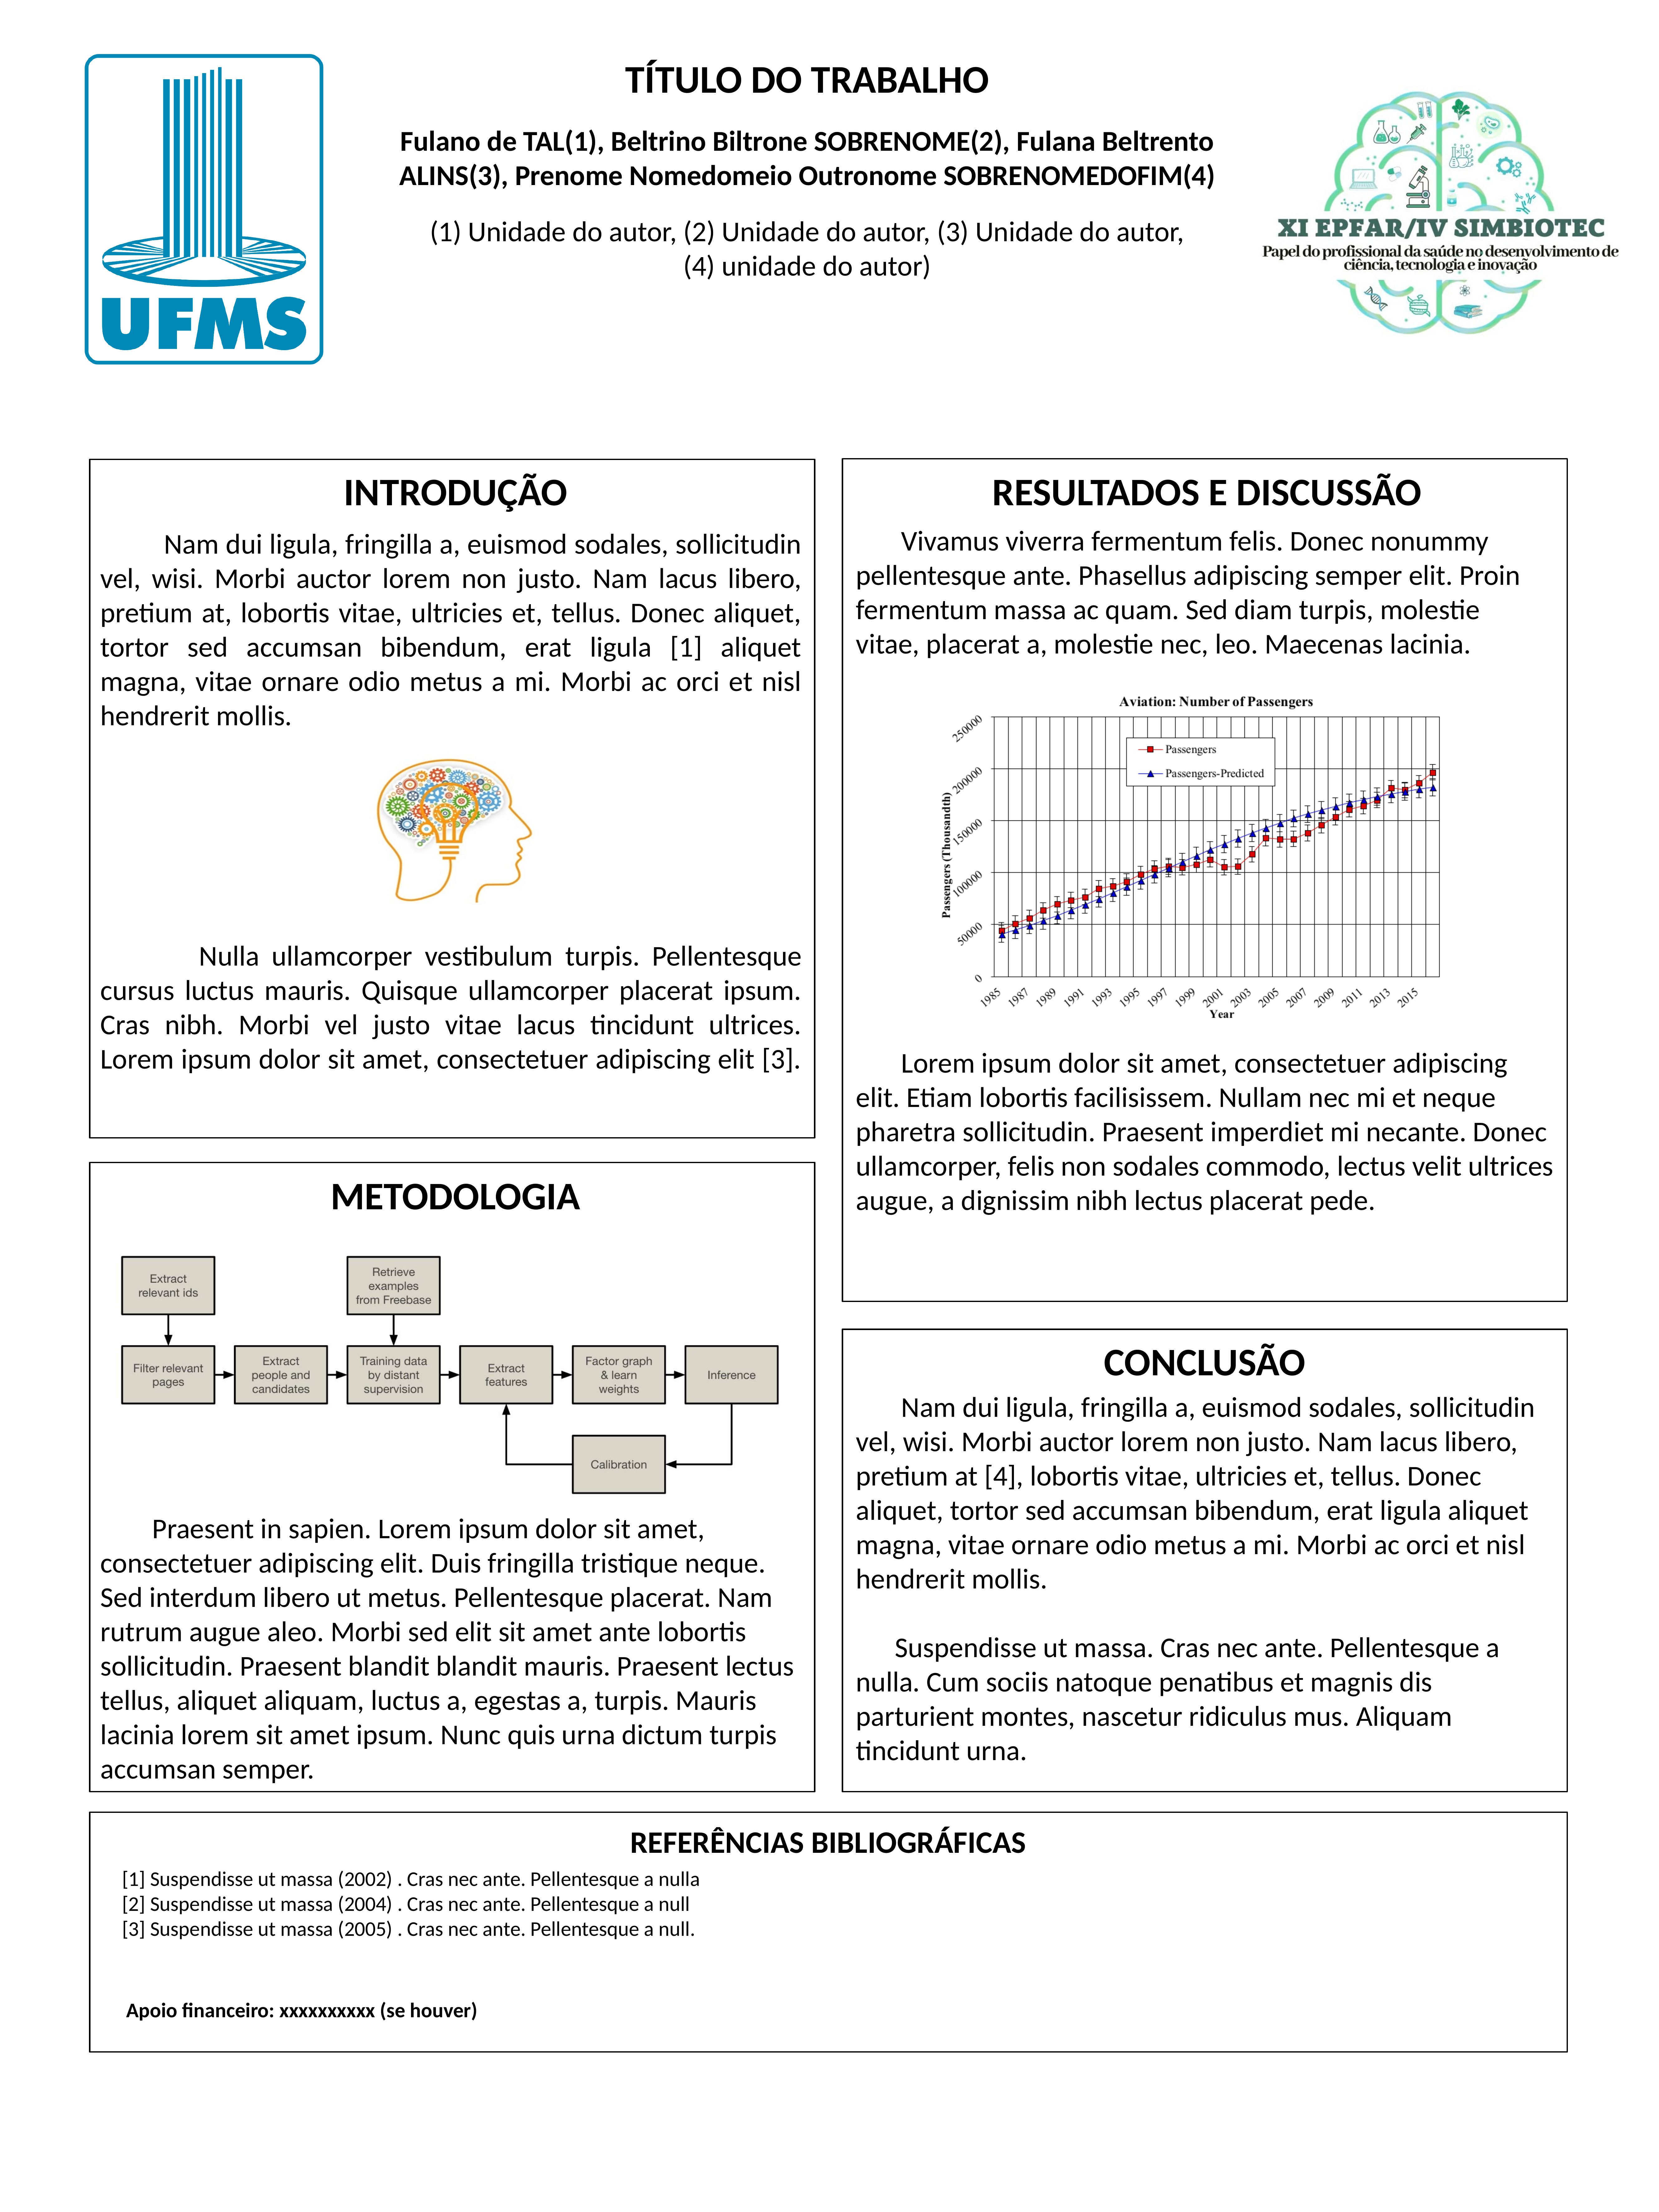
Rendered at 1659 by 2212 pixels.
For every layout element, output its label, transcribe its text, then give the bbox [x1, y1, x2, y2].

picture [89, 58, 319, 360]
text_box METODOLOGIA [326, 1168, 585, 1220]
picture [85, 54, 96, 66]
text_box Nam dui ligula, fringilla a, euismod sodales, sollicitudin vel, wisi. Morbi auctor lorem non justo. Nam lacus libero, pretium at, lobortis vitae, ultricies et, tellus. Donec aliquet, tortor sed accumsan bibendum, erat ligula [1] aliquet magna, vitae ornare odio metus a mi. Morbi ac orci et nisl hendrerit mollis. Nulla ullamcorper vestibulum turpis. Pellentesque cursus luctus mauris. Quisque ullamcorper placerat ipsum. Cras nibh. Morbi vel justo vitae lacus tincidunt ultrices. Lorem ipsum dolor sit amet, consectetuer adipiscing elit [3]. [95, 523, 807, 1077]
title TÍTULO DO TRABALHO Fulano de TAL(1), Beltrino Biltrone SOBRENOME(2), Fulana Beltrento ALINS(3), Prenome Nomedomeio Outronome SOBRENOMEDOFIM(4) (1) Unidade do autor, (2) Unidade do autor, (3) Unidade do autor, (4) unidade do autor) [68, 45, 1546, 444]
text_box Praesent in sapien. Lorem ipsum dolor sit amet, consectetuer adipiscing elit. Duis fringilla tristique neque. Sed interdum libero ut metus. Pellentesque placerat. Nam rutrum augue aleo. Morbi sed elit sit amet ante lobortis sollicitudin. Praesent blandit blandit mauris. Praesent lectus tellus, aliquet aliquam, luctus a, egestas a, turpis. Mauris lacinia lorem sit amet ipsum. Nunc quis urna dictum turpis accumsan semper. [95, 1507, 807, 1787]
text_box Lorem ipsum dolor sit amet, consectetuer adipiscing elit. Etiam lobortis facilisissem. Nullam nec mi et neque pharetra sollicitudin. Praesent imperdiet mi necante. Donec ullamcorper, felis non sodales commodo, lectus velit ultrices augue, a dignissim nibh lectus placerat pede. [851, 1042, 1562, 1218]
text_box Apoio financeiro: xxxxxxxxxx (se houver) [121, 1994, 487, 2024]
text_box CONCLUSÃO [1099, 1334, 1310, 1386]
text_box [89, 1162, 815, 1792]
text_box [842, 458, 1568, 1302]
picture [314, 355, 323, 365]
picture [1254, 80, 1629, 343]
text_box Nam dui ligula, fringilla a, euismod sodales, sollicitudin vel, wisi. Morbi auctor lorem non justo. Nam lacus libero, pretium at [4], lobortis vitae, ultricies et, tellus. Donec aliquet, tortor sed accumsan bibendum, erat ligula aliquet magna, vitae ornare odio metus a mi. Morbi ac orci et nisl hendrerit mollis. Suspendisse ut massa. Cras nec ante. Pellentesque a nulla. Cum sociis natoque penatibus et magnis dis parturient montes, nascetur ridiculus mus. Aliquam tincidunt urna. [851, 1386, 1563, 1769]
text_box [842, 1329, 1568, 1792]
text_box RESULTADOS E DISCUSSÃO [987, 464, 1427, 516]
picture [941, 689, 1469, 1022]
picture [109, 1227, 799, 1522]
text_box [89, 459, 815, 1138]
picture [85, 353, 95, 365]
text_box Vivamus viverra fermentum felis. Donec nonummy pellentesque ante. Phasellus adipiscing semper elit. Proin fermentum massa ac quam. Sed diam turpis, molestie vitae, placerat a, molestie nec, leo. Maecenas lacinia. [851, 520, 1545, 662]
text_box [89, 1812, 1568, 2053]
text_box REFERÊNCIAS BIBLIOGRÁFICAS [625, 1819, 1031, 1862]
picture [312, 54, 323, 64]
text_box [1] Suspendisse ut massa (2002) . Cras nec ante. Pellentesque a nulla [2] Suspendisse ut massa (2004) . Cras nec ante. Pellentesque a null [3] Suspendisse ut massa (2005) . Cras nec ante. Pellentesque a null. [117, 1863, 705, 1943]
picture [269, 737, 630, 940]
text_box INTRODUÇÃO [339, 464, 572, 516]
